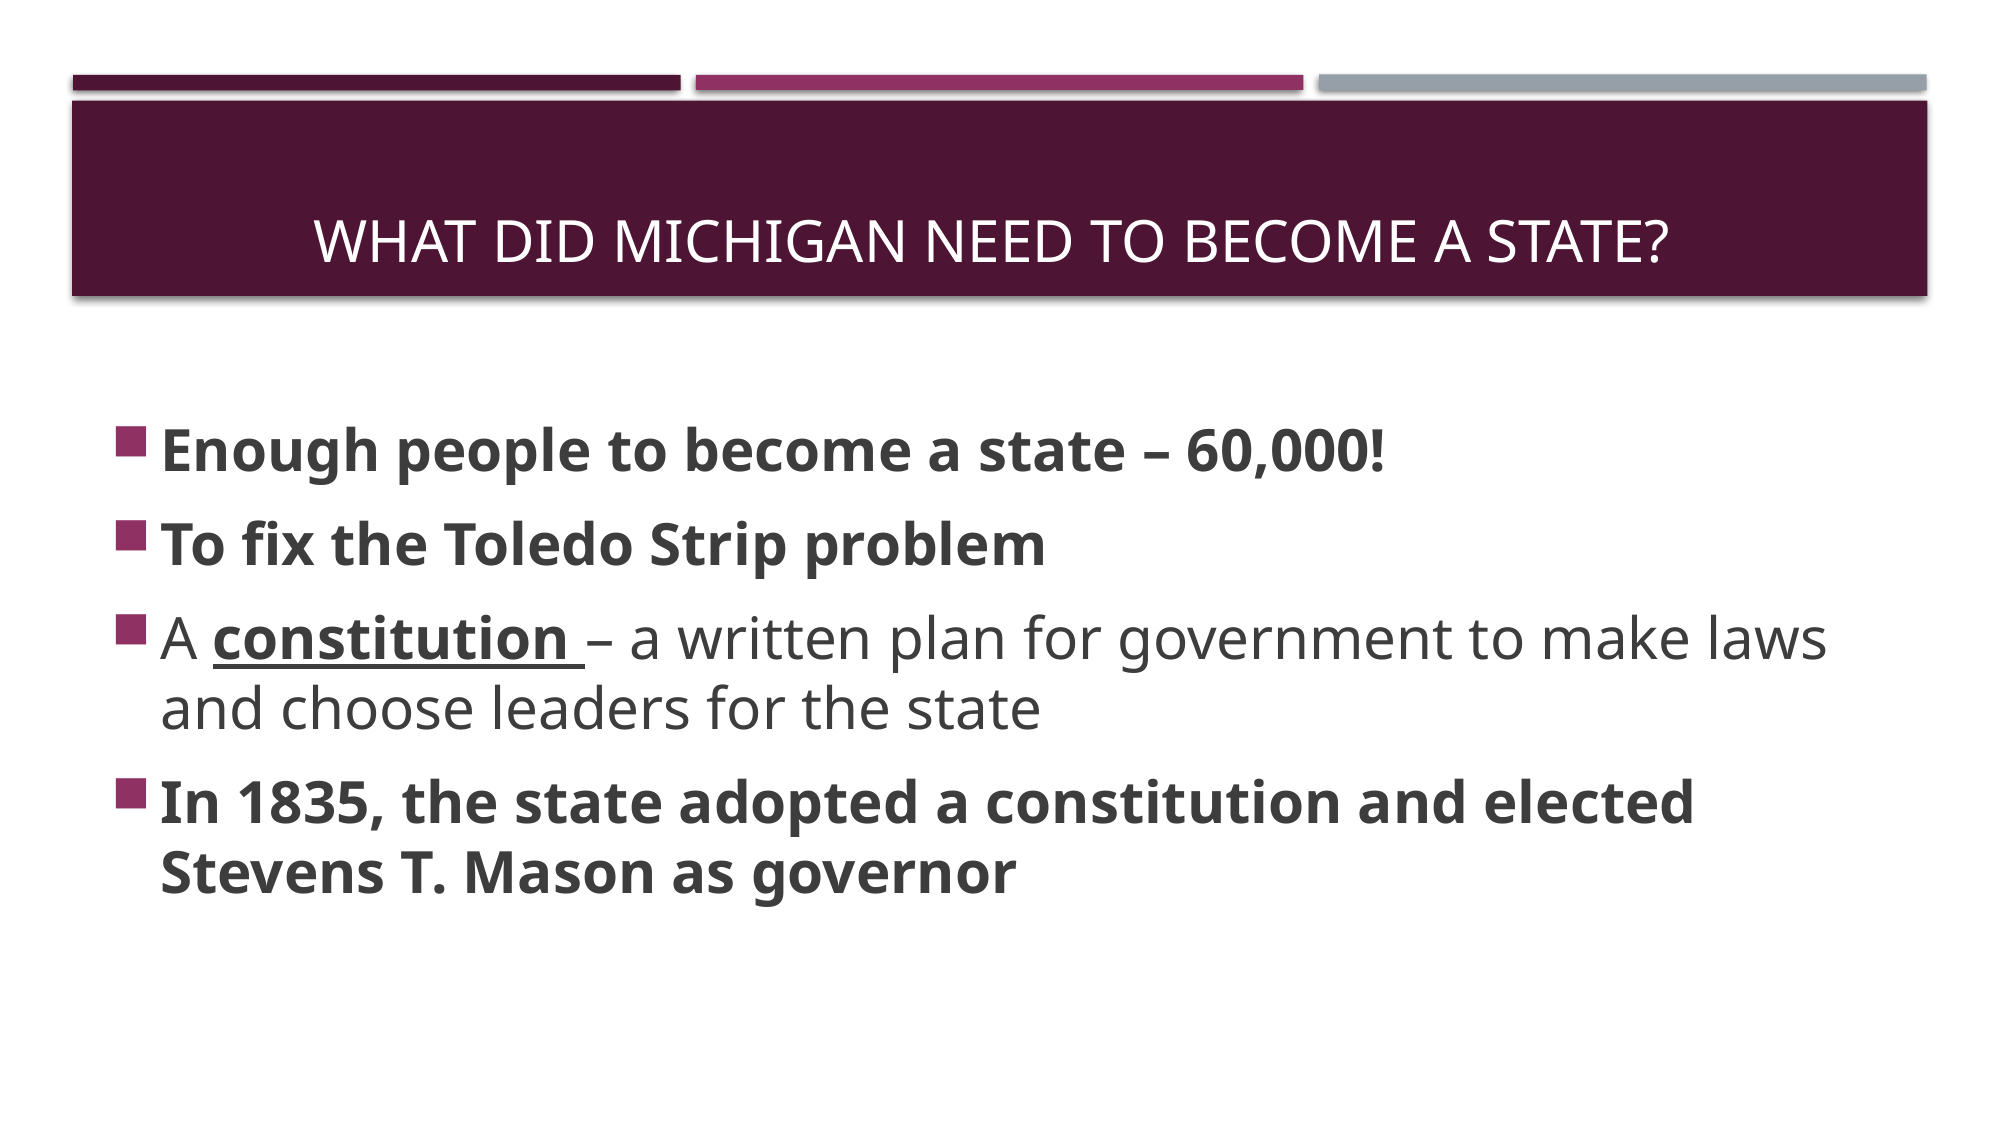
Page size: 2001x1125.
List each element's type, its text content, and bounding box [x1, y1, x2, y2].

title What did Michigan need to become a state? [95, 115, 1905, 282]
list Enough people to become a state – 60,000! To fix the Toledo Strip problem A constitution – a written plan for government to make laws and choose leaders for the state In 1835, the state adopted a constitution and elected Stevens T. Mason as governor [95, 357, 1905, 962]
